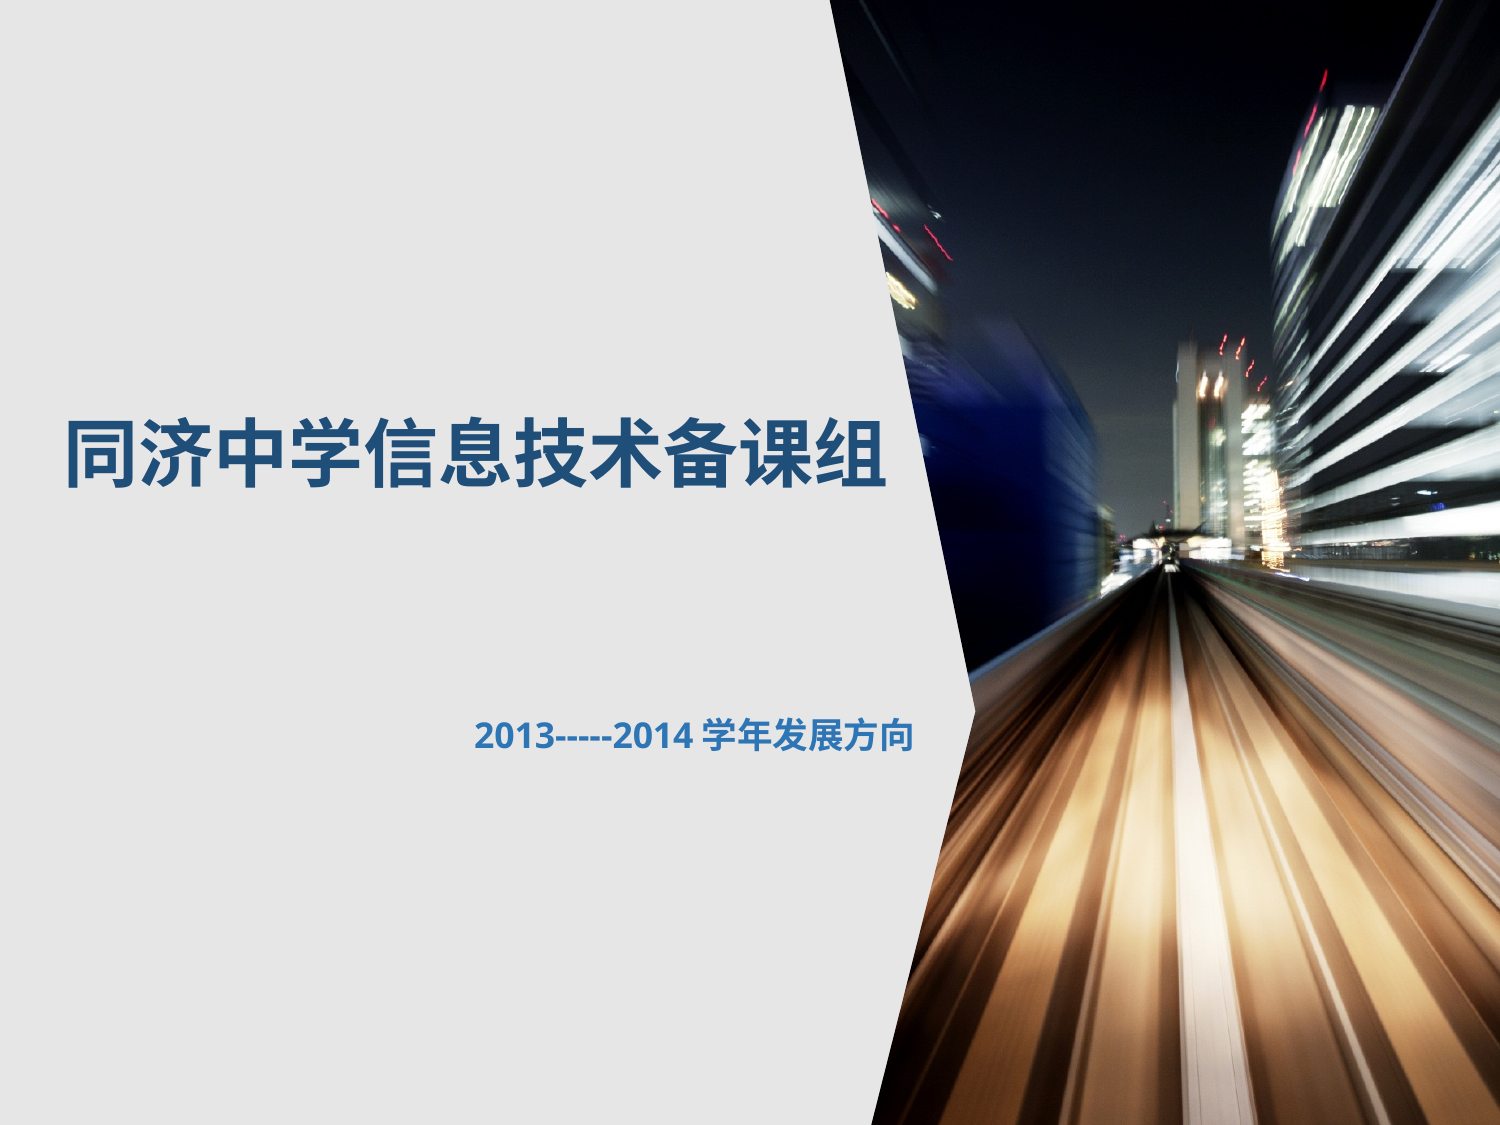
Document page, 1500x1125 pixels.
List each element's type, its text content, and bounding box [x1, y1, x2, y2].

picture [829, 0, 1500, 1125]
title 同济中学信息技术备课组 [48, 338, 829, 596]
subtitle 2013-----2014学年发展方向 [459, 709, 829, 764]
